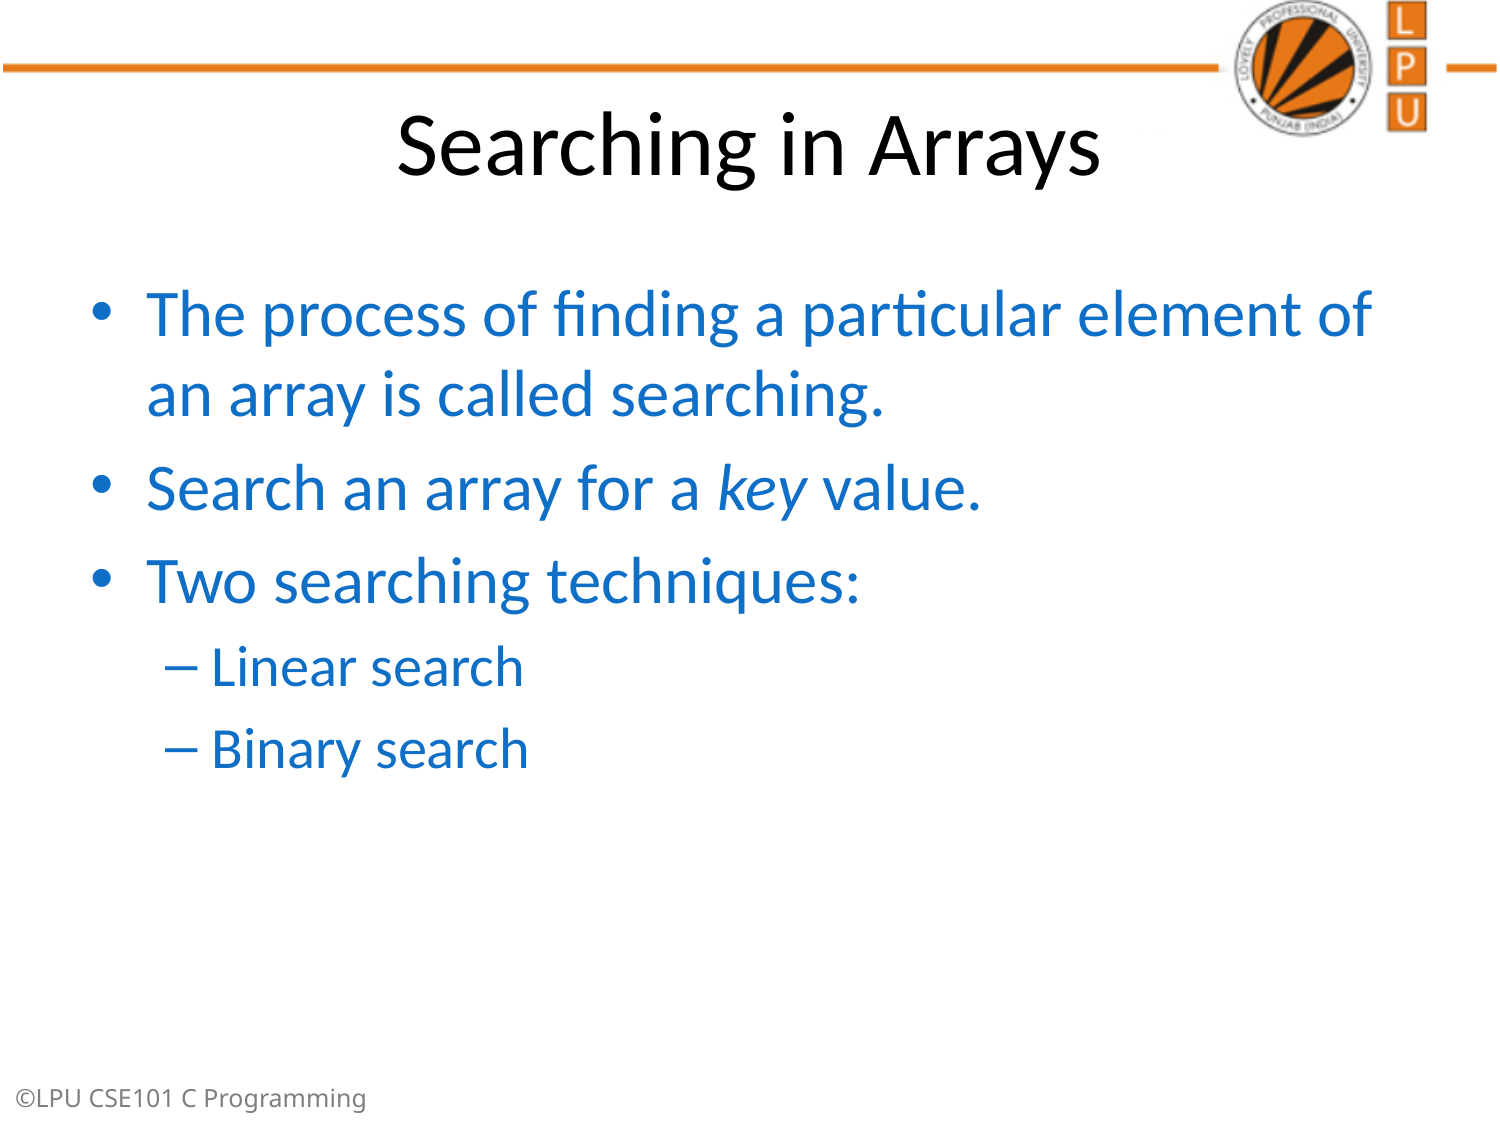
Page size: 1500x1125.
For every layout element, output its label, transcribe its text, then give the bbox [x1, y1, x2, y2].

picture [3, 0, 1500, 155]
title Searching in Arrays [75, 45, 1425, 233]
list The process of finding a particular element of an array is called searching. Search an array for a key value. Two searching techniques: Linear search Binary search [75, 262, 1425, 1005]
